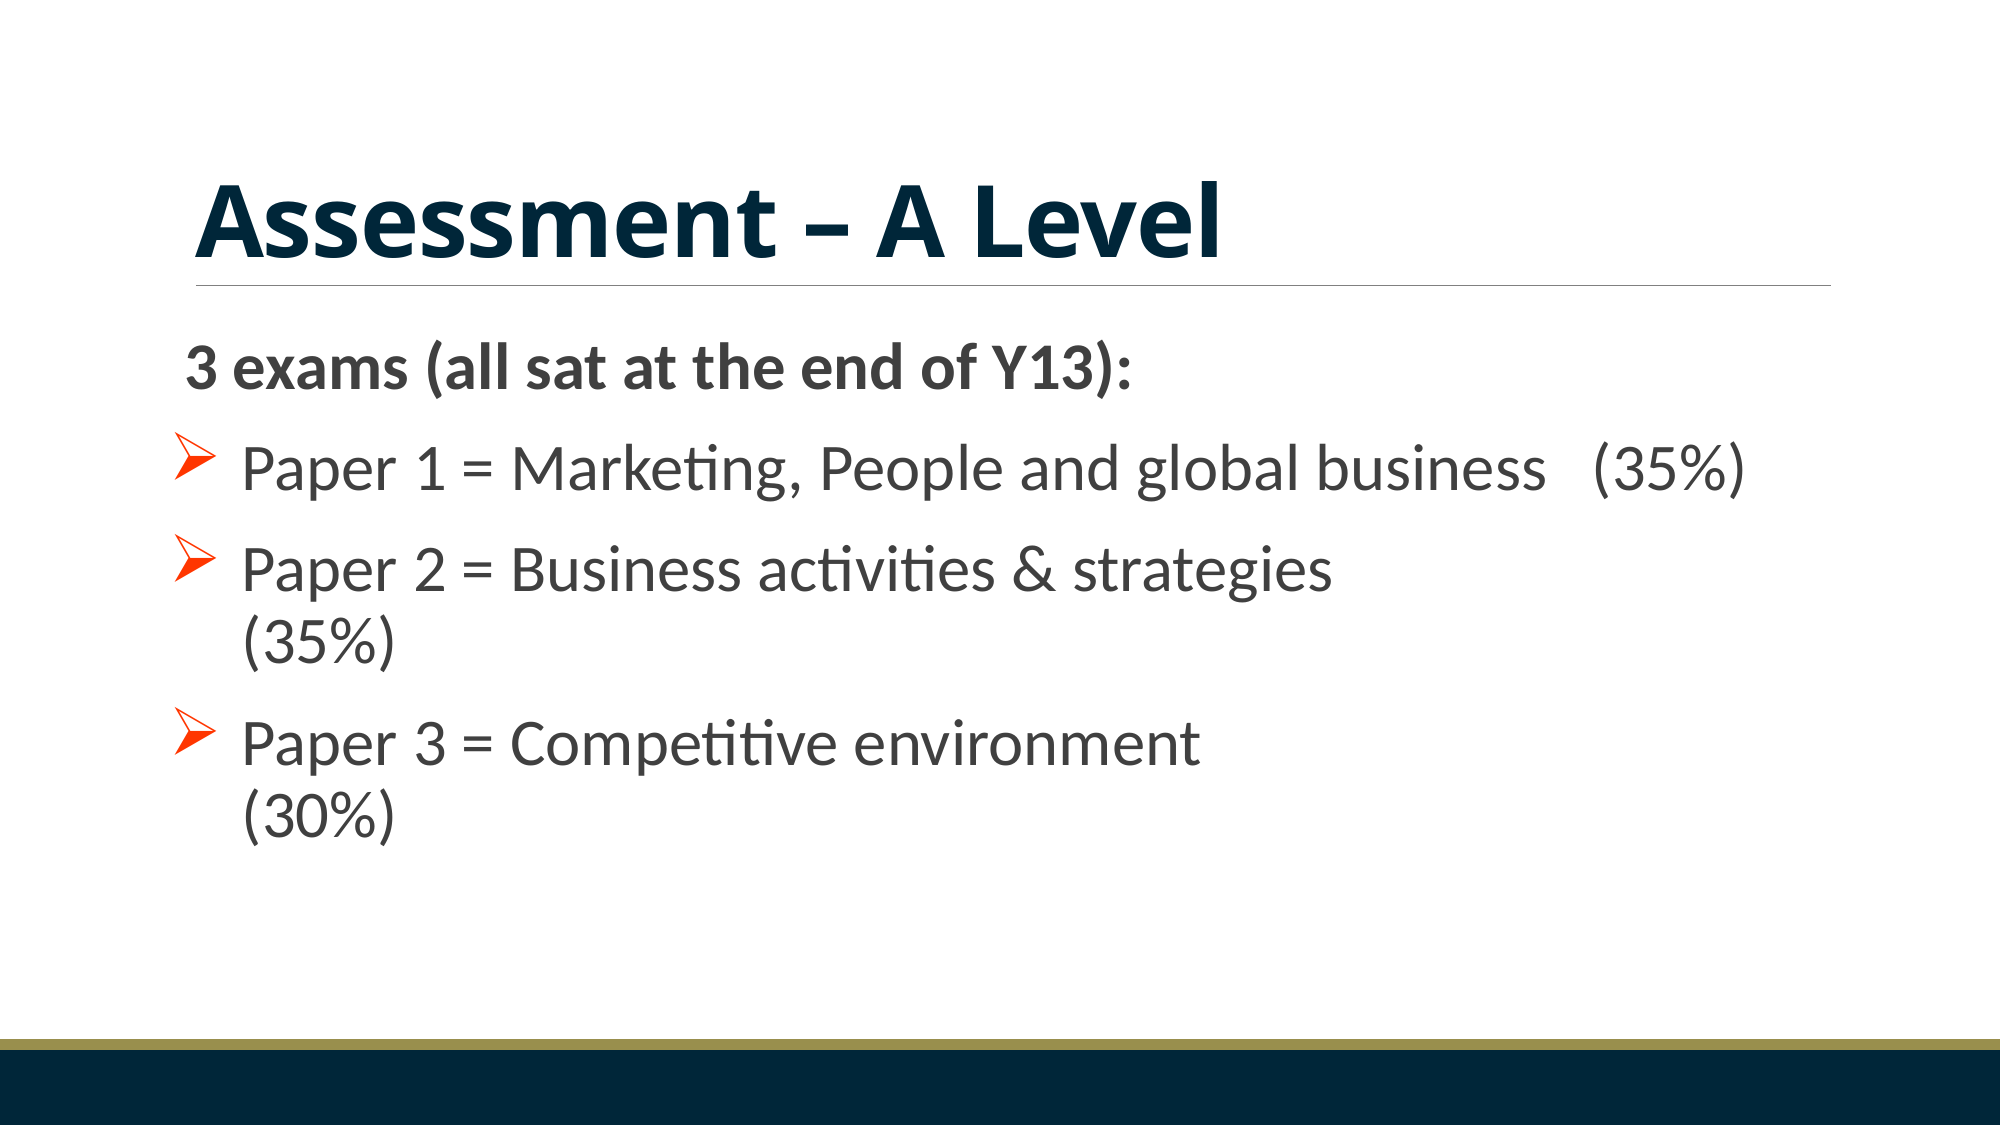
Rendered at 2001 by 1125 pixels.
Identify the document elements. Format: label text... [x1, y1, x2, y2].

list 3 exams (all sat at the end of Y13): Paper 1 = Marketing, People and global business (35%) Paper 2 = Business activities & strategies (35%) Paper 3 = Competitive environment (30%) [169, 324, 1890, 1067]
title Assessment – A Level [180, 47, 1830, 285]
